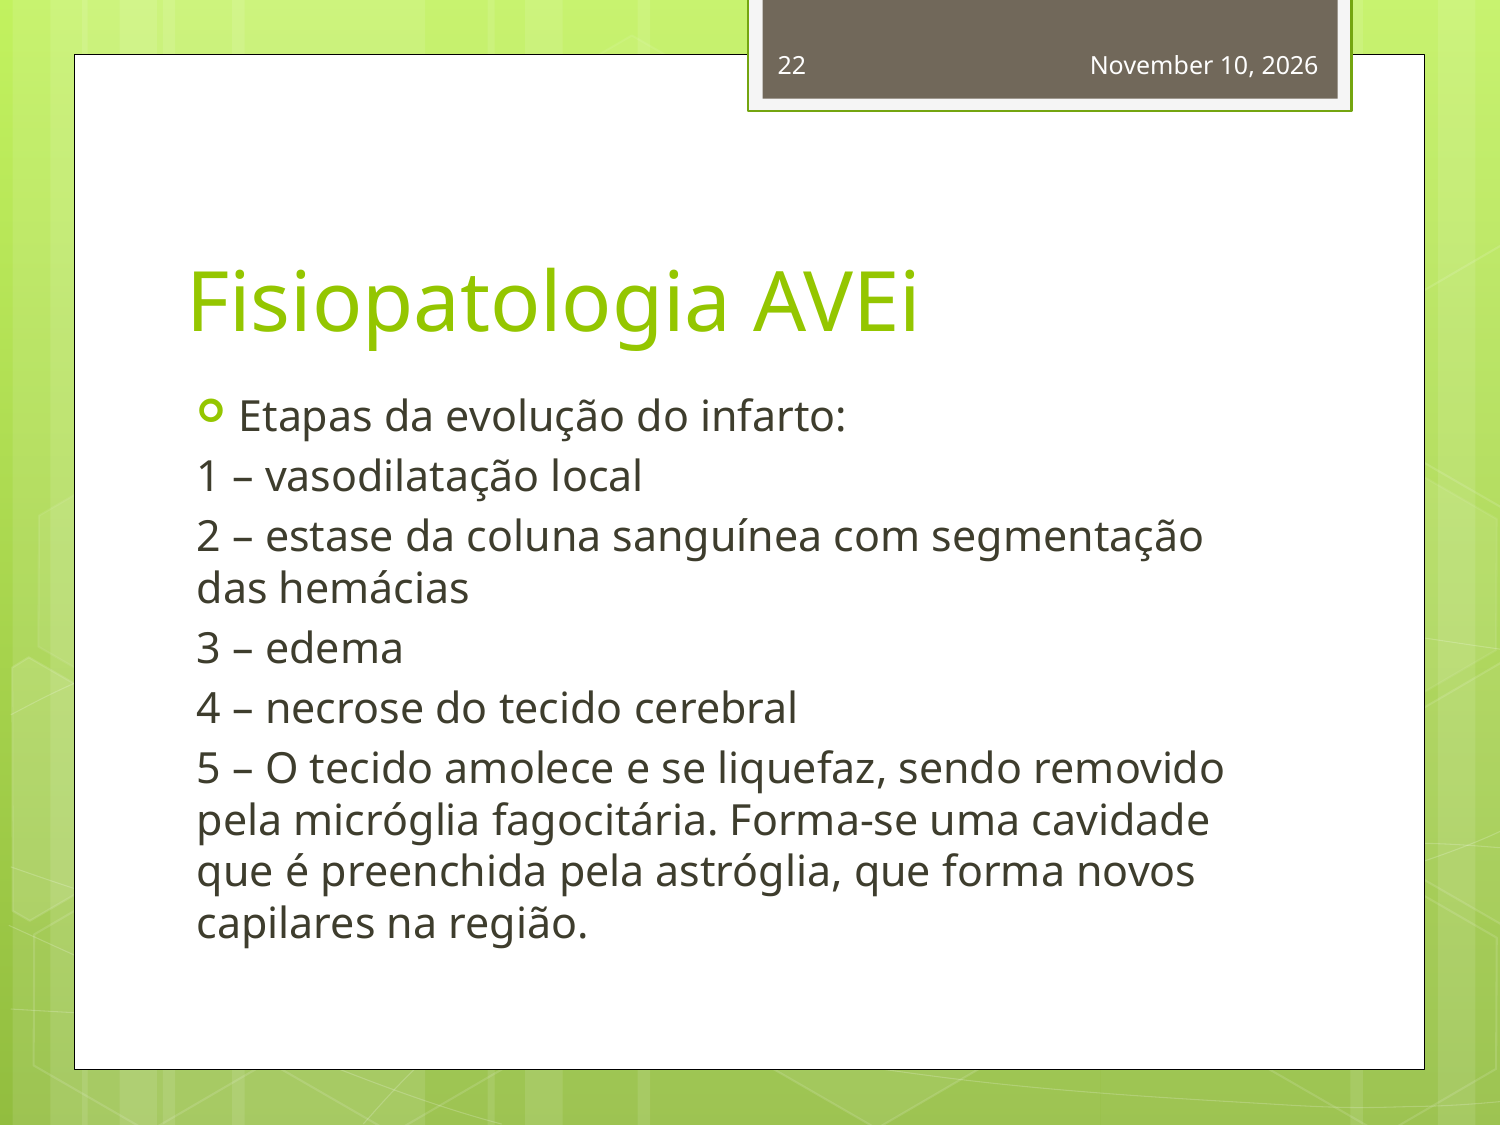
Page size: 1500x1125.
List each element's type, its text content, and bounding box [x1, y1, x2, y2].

slide_number 22 [762, 36, 982, 97]
list Etapas da evolução do infarto: 1 – vasodilatação local 2 – estase da coluna sanguínea com segmentação das hemácias 3 – edema 4 – necrose do tecido cerebral 5 – O tecido amolece e se liquefaz, sendo removido pela micróglia fagocitária. Forma-se uma cavidade que é preenchida pela astróglia, que forma novos capilares na região. [171, 381, 1283, 957]
title Fisiopatologia AVEi [171, 168, 1324, 357]
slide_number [983, 36, 1334, 97]
